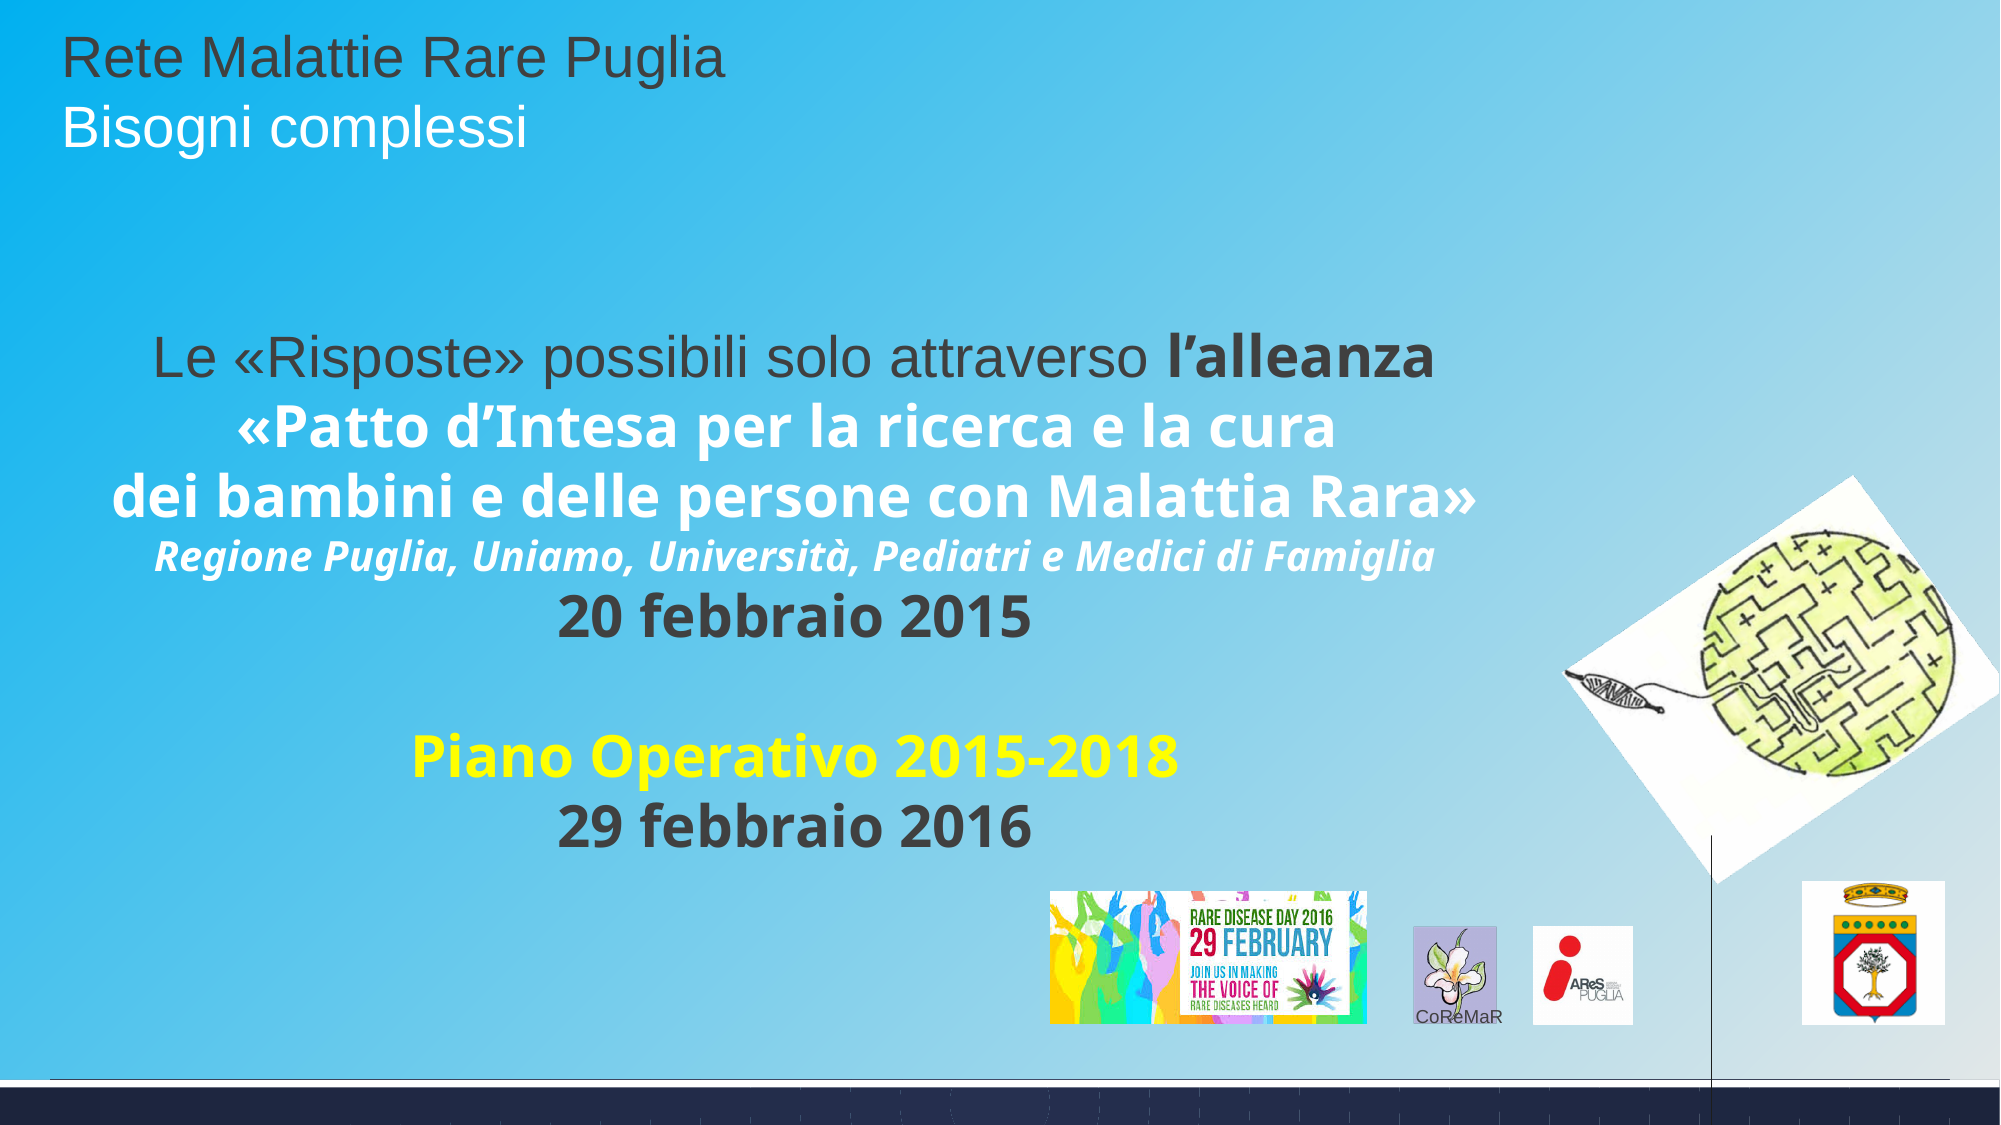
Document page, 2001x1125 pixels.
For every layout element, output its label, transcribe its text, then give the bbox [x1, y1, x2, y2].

picture [1413, 926, 1497, 1024]
text_box CoReMaR [1400, 997, 1544, 1035]
text_box Rete Malattie Rare Puglia Bisogni complessi [46, 11, 1047, 167]
picture [1050, 891, 1367, 1024]
text_box Le «Risposte» possibili solo attraverso l’alleanza «Patto d’Intesa per la ricerca e la cura dei bambini e delle persone con Malattia Rara» Regione Puglia, Uniamo, Università, Pediatri e Medici di Famiglia 20 febbraio 2015 Piano Operativo 2015-2018 29 febbraio 2016 [96, 312, 1494, 963]
picture [1533, 474, 1999, 1125]
title [196, 54, 1757, 258]
